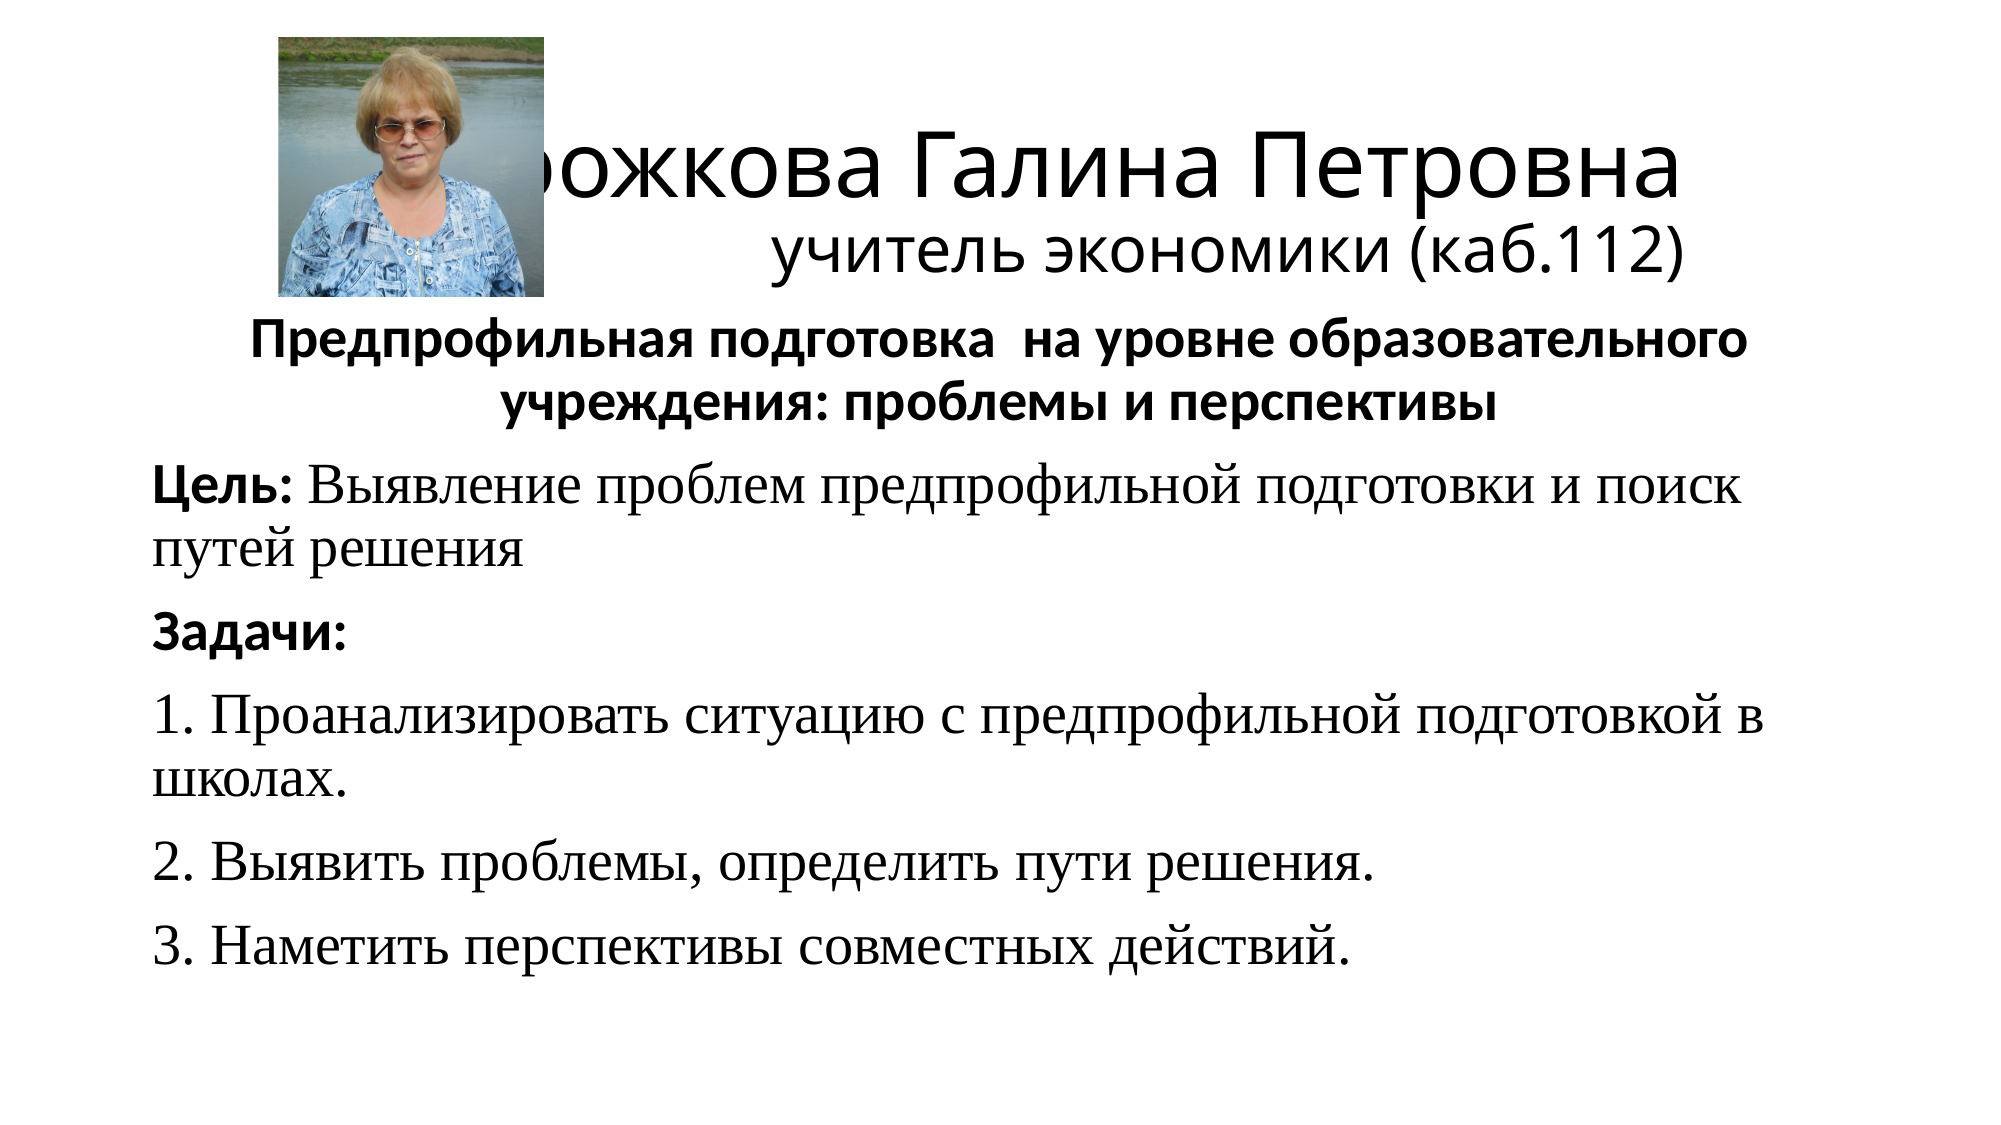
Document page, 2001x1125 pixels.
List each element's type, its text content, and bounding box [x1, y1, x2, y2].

picture [278, 37, 544, 297]
list Предпрофильная подготовка на уровне образовательного учреждения: проблемы и перспективы Цель: Выявление проблем предпрофильной подготовки и поиск путей решения Задачи: 1. Проанализировать ситуацию с предпрофильной подготовкой в школах. 2. Выявить проблемы, определить пути решения. 3. Наметить перспективы совместных действий. [137, 299, 1863, 1014]
title Пирожкова Галина Петровна учитель экономики (каб.112) [544, 108, 1701, 297]
